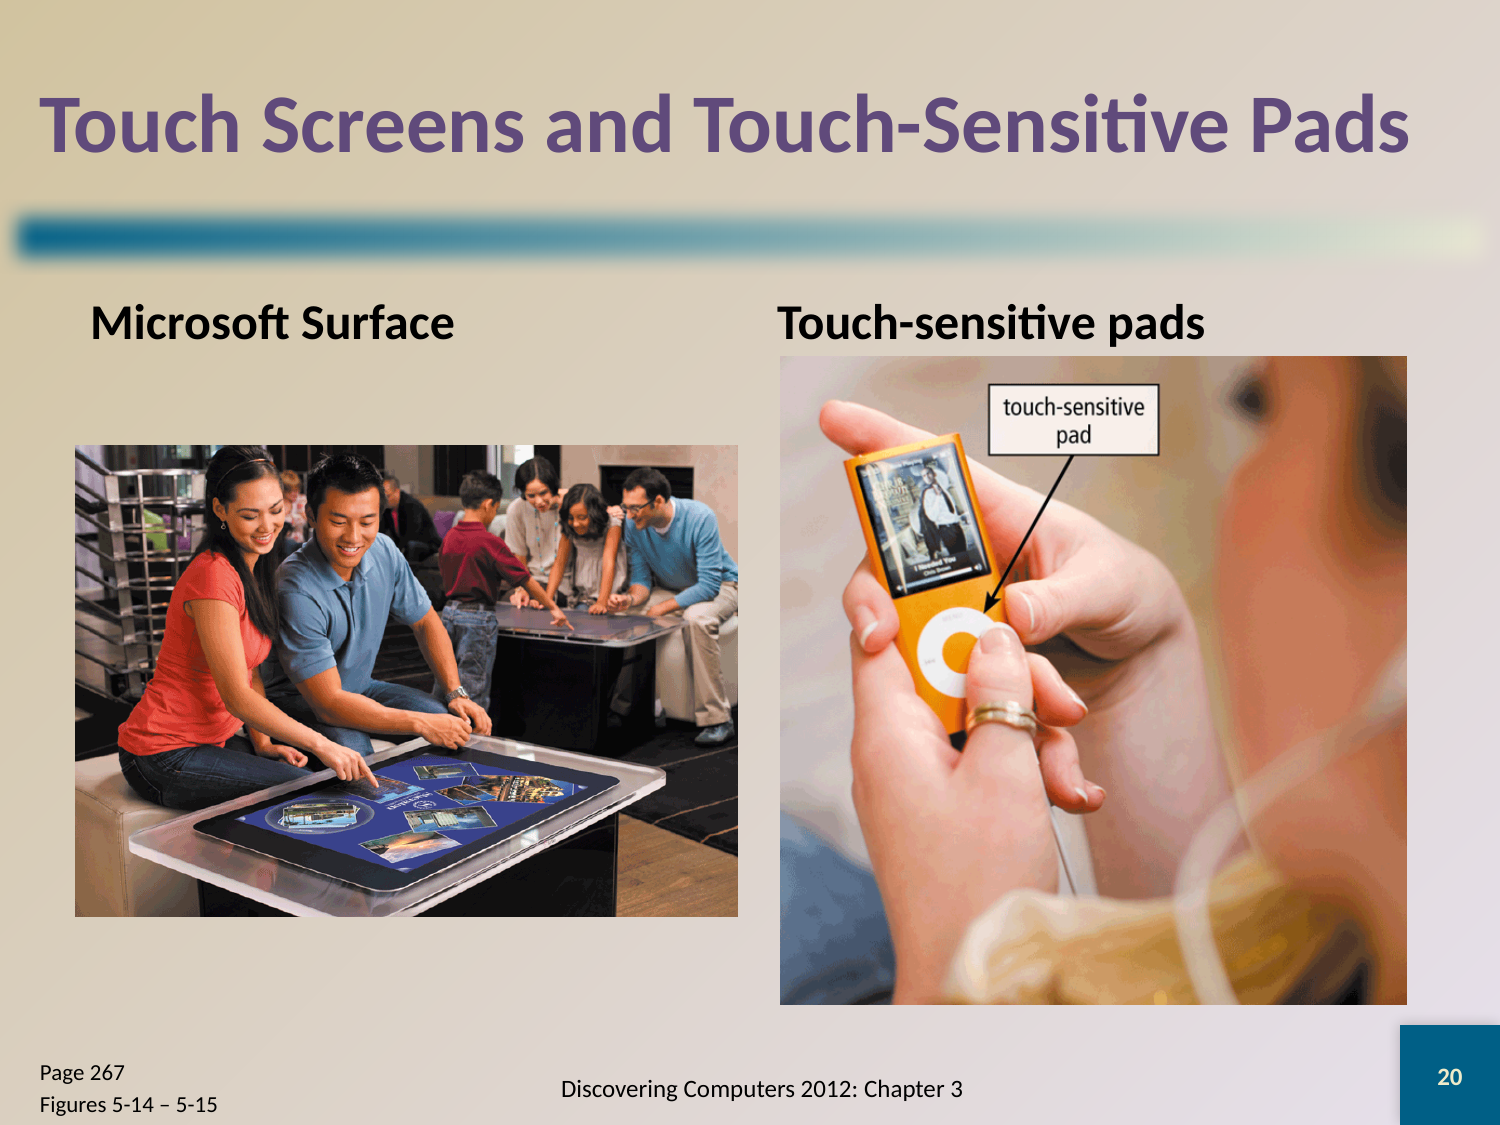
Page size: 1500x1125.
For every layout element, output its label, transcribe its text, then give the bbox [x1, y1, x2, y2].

list Page 267 Figures 5-14 – 5-15 [24, 1050, 300, 1125]
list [74, 444, 738, 917]
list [779, 356, 1407, 1006]
slide_number 20 [1400, 1025, 1500, 1125]
list Microsoft Surface [75, 251, 738, 357]
list Touch-sensitive pads [761, 251, 1425, 357]
footer Discovering Computers 2012: Chapter 3 [450, 1050, 1075, 1125]
title Touch Screens and Touch-Sensitive Pads [24, 24, 1475, 213]
